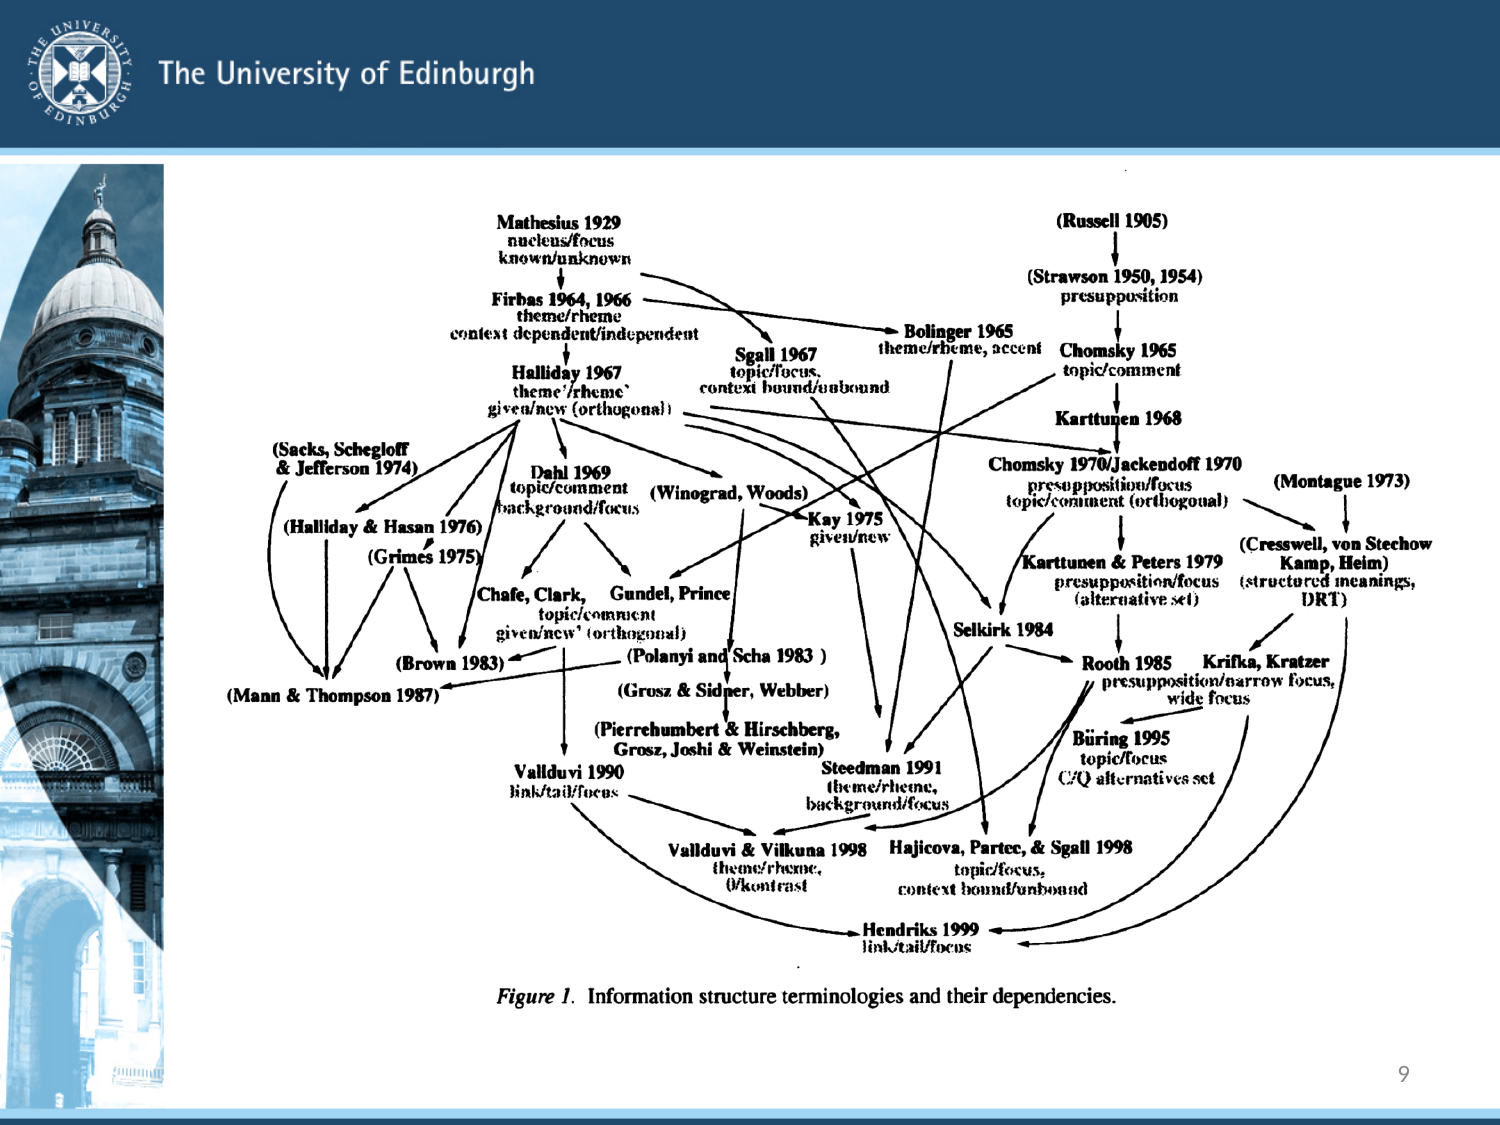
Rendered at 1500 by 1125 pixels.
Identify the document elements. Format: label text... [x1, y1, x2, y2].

slide_number 9 [1074, 1067, 1425, 1103]
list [179, 160, 1500, 1061]
picture [0, 0, 1500, 1125]
